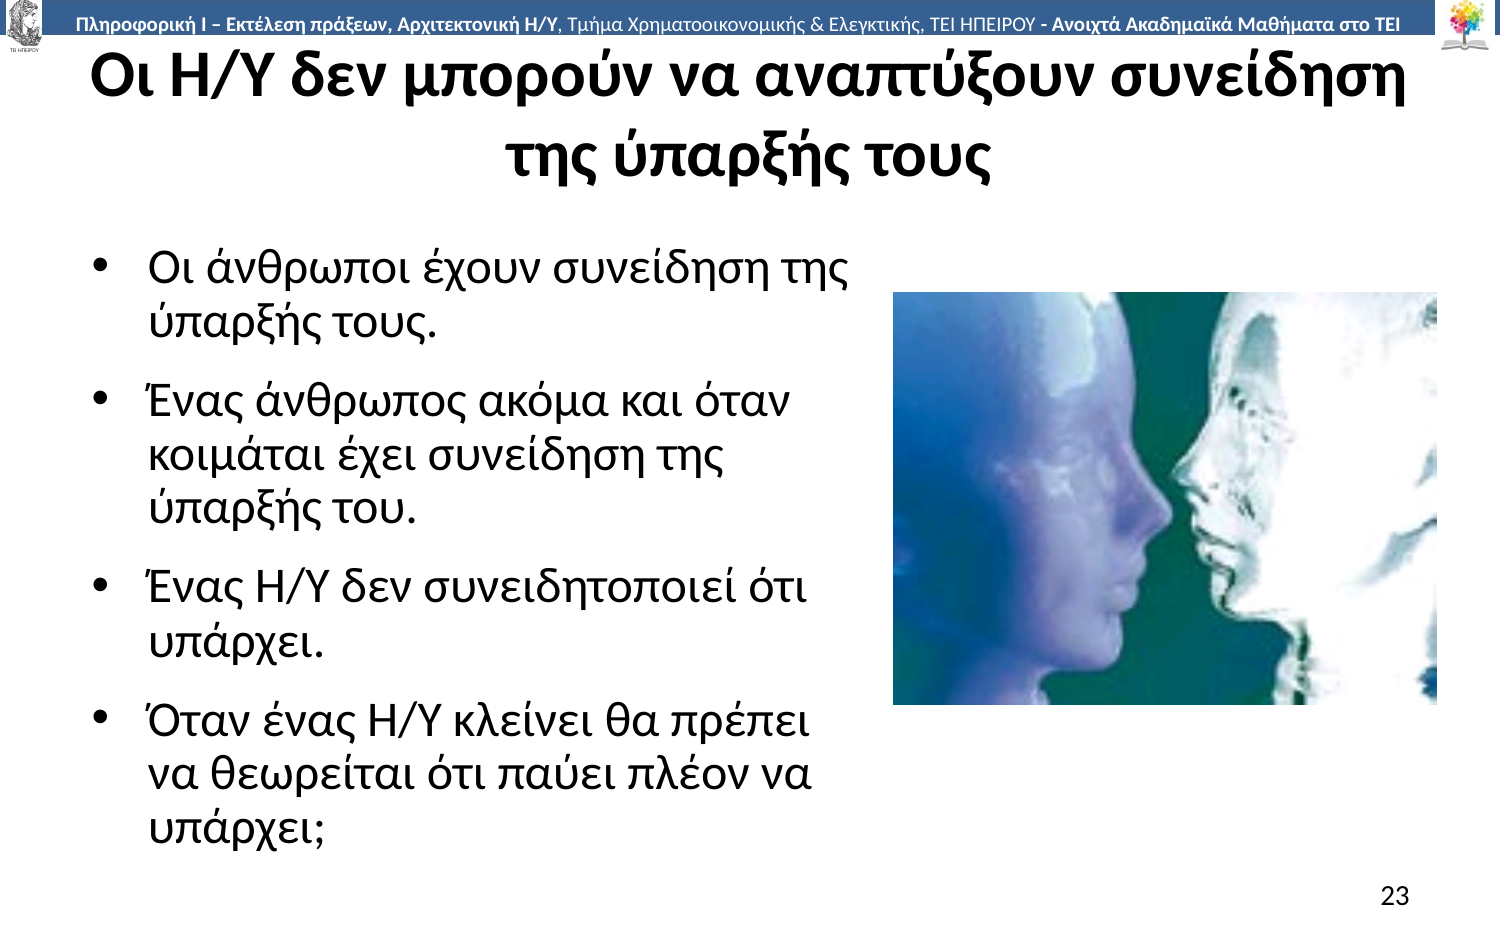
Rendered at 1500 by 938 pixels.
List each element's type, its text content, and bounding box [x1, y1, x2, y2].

text_box Οι άνθρωποι έχουν συνείδηση της ύπαρξής τους. Ένας άνθρωπος ακόμα και όταν κοιμάται έχει συνείδηση της ύπαρξής του. Ένας Η/Υ δεν συνειδητοποιεί ότι υπάρχει. Όταν ένας Η/Υ κλείνει θα πρέπει να θεωρείται ότι παύει πλέον να υπάρχει; [76, 232, 882, 870]
title Οι Η/Υ δεν μπορούν να αναπτύξουν συνείδηση της ύπαρξής τους [29, 31, 1471, 188]
slide_number 23 [1074, 868, 1425, 919]
picture [6, 0, 42, 54]
picture [1435, 0, 1495, 52]
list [893, 292, 1438, 705]
